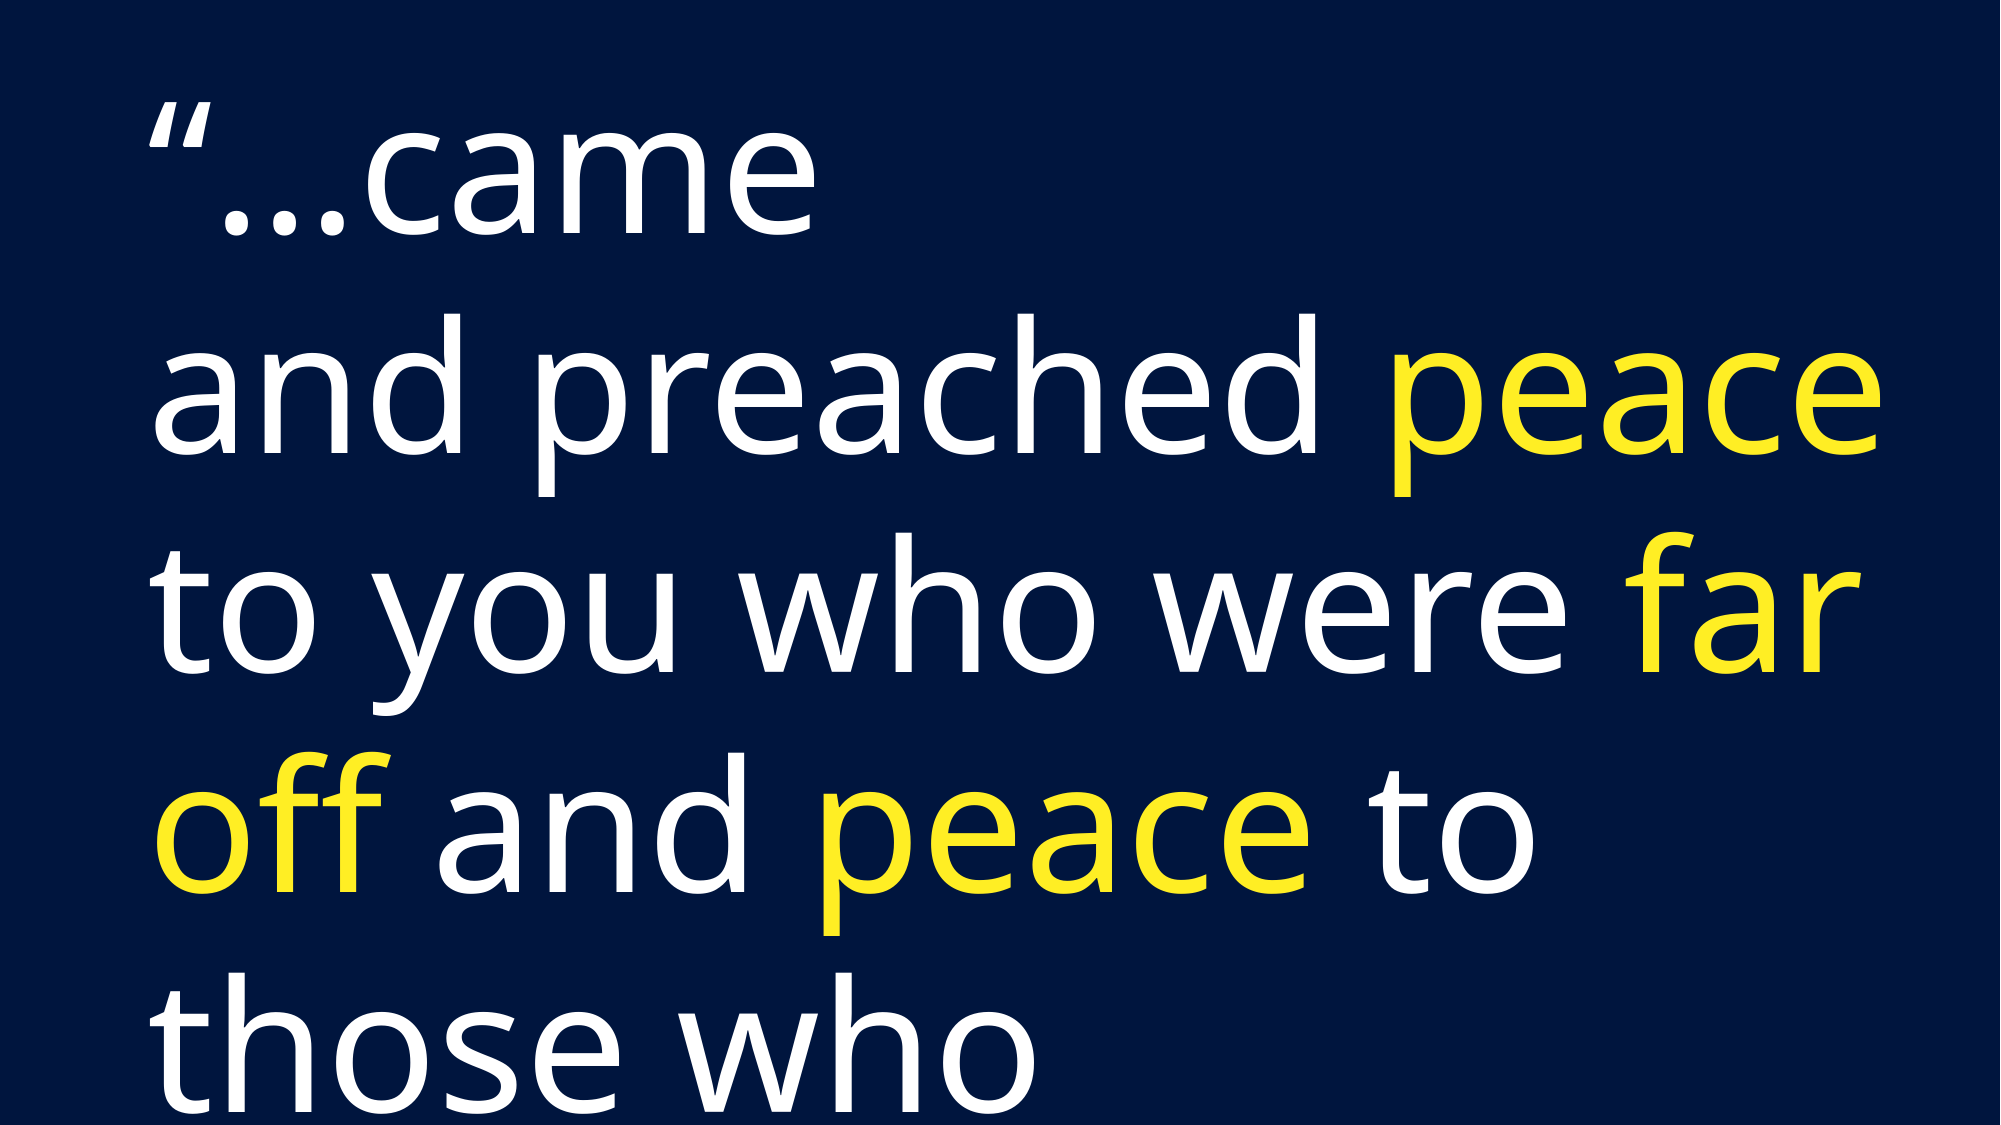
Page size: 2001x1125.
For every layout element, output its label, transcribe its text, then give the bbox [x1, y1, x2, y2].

text_box “…came and preached peace to you who were far off and peace to those who were near.” (Ephesians 2:17, ESV) [57, 42, 1953, 1125]
